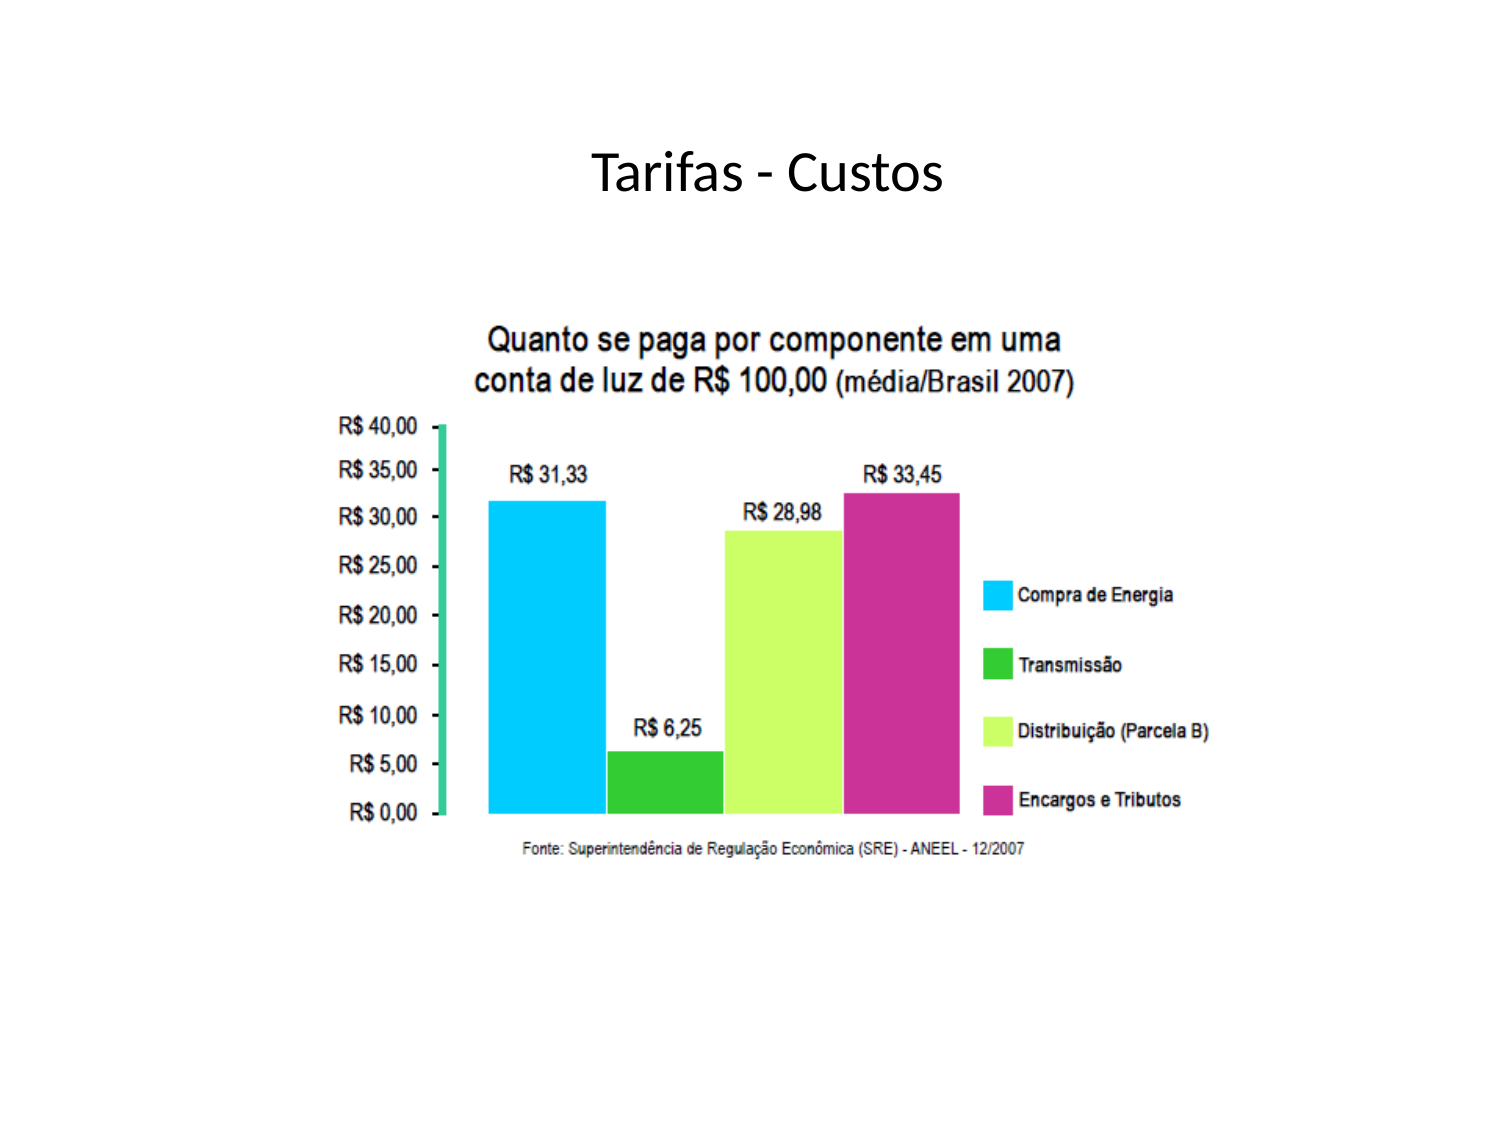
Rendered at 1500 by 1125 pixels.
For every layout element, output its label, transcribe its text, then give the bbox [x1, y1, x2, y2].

text_box Tarifas - Custos [301, 125, 1235, 211]
picture [312, 290, 1223, 873]
